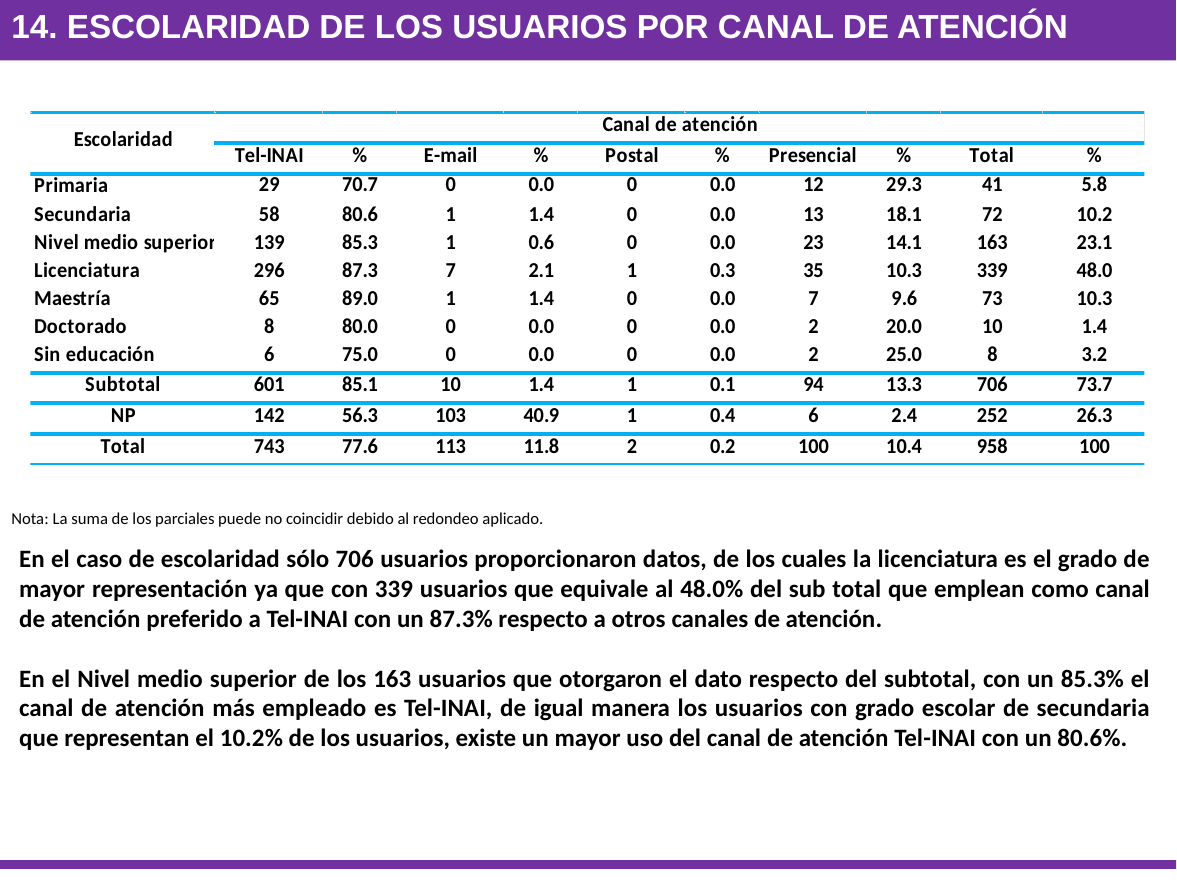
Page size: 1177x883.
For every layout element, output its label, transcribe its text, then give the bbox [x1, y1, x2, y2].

text_box En el caso de escolaridad sólo 706 usuarios proporcionaron datos, de los cuales la licenciatura es el grado de mayor representación ya que con 339 usuarios que equivale al 48.0% del sub total que emplean como canal de atención preferido a Tel-INAI con un 87.3% respecto a otros canales de atención. En el Nivel medio superior de los 163 usuarios que otorgaron el dato respecto del subtotal, con un 85.3% el canal de atención más empleado es Tel-INAI, de igual manera los usuarios con grado escolar de secundaria que representan el 10.2% de los usuarios, existe un mayor uso del canal de atención Tel-INAI con un 80.6%. [4, 534, 1167, 820]
text_box 14. Escolaridad de los Usuarios por canal de atención [0, 0, 1165, 53]
picture [30, 111, 1146, 466]
text_box Nota: La suma de los parciales puede no coincidir debido al redondeo aplicado. [0, 500, 603, 535]
